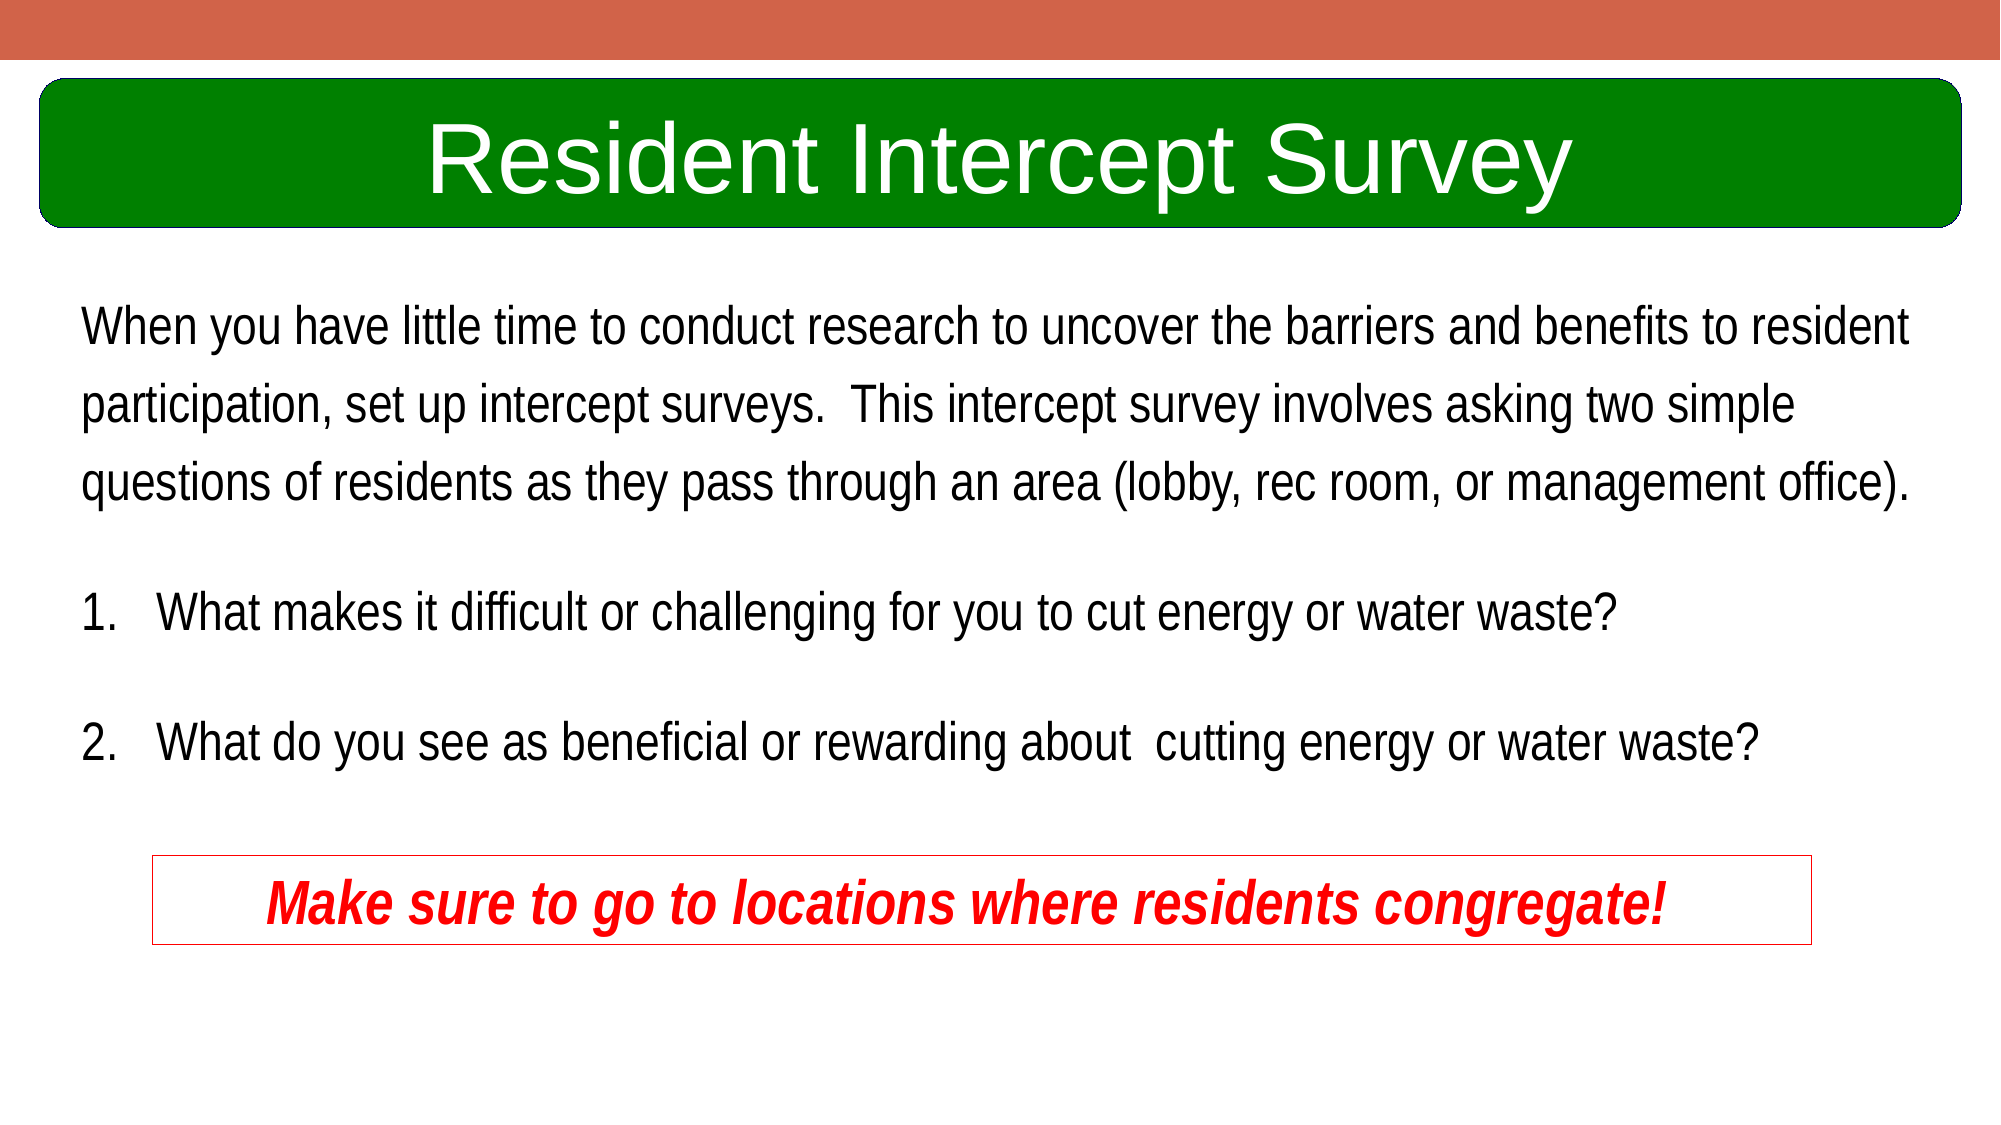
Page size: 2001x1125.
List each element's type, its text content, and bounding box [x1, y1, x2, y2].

text_box Resident Intercept Survey [39, 78, 1962, 228]
text_box When you have little time to conduct research to uncover the barriers and benefits to resident participation, set up intercept surveys. This intercept survey involves asking two simple questions of residents as they pass through an area (lobby, rec room, or management office). What makes it difficult or challenging for you to cut energy or water waste? What do you see as beneficial or rewarding about cutting energy or water waste? [67, 270, 1934, 779]
text_box Make sure to go to locations where residents congregate! [152, 855, 1812, 945]
